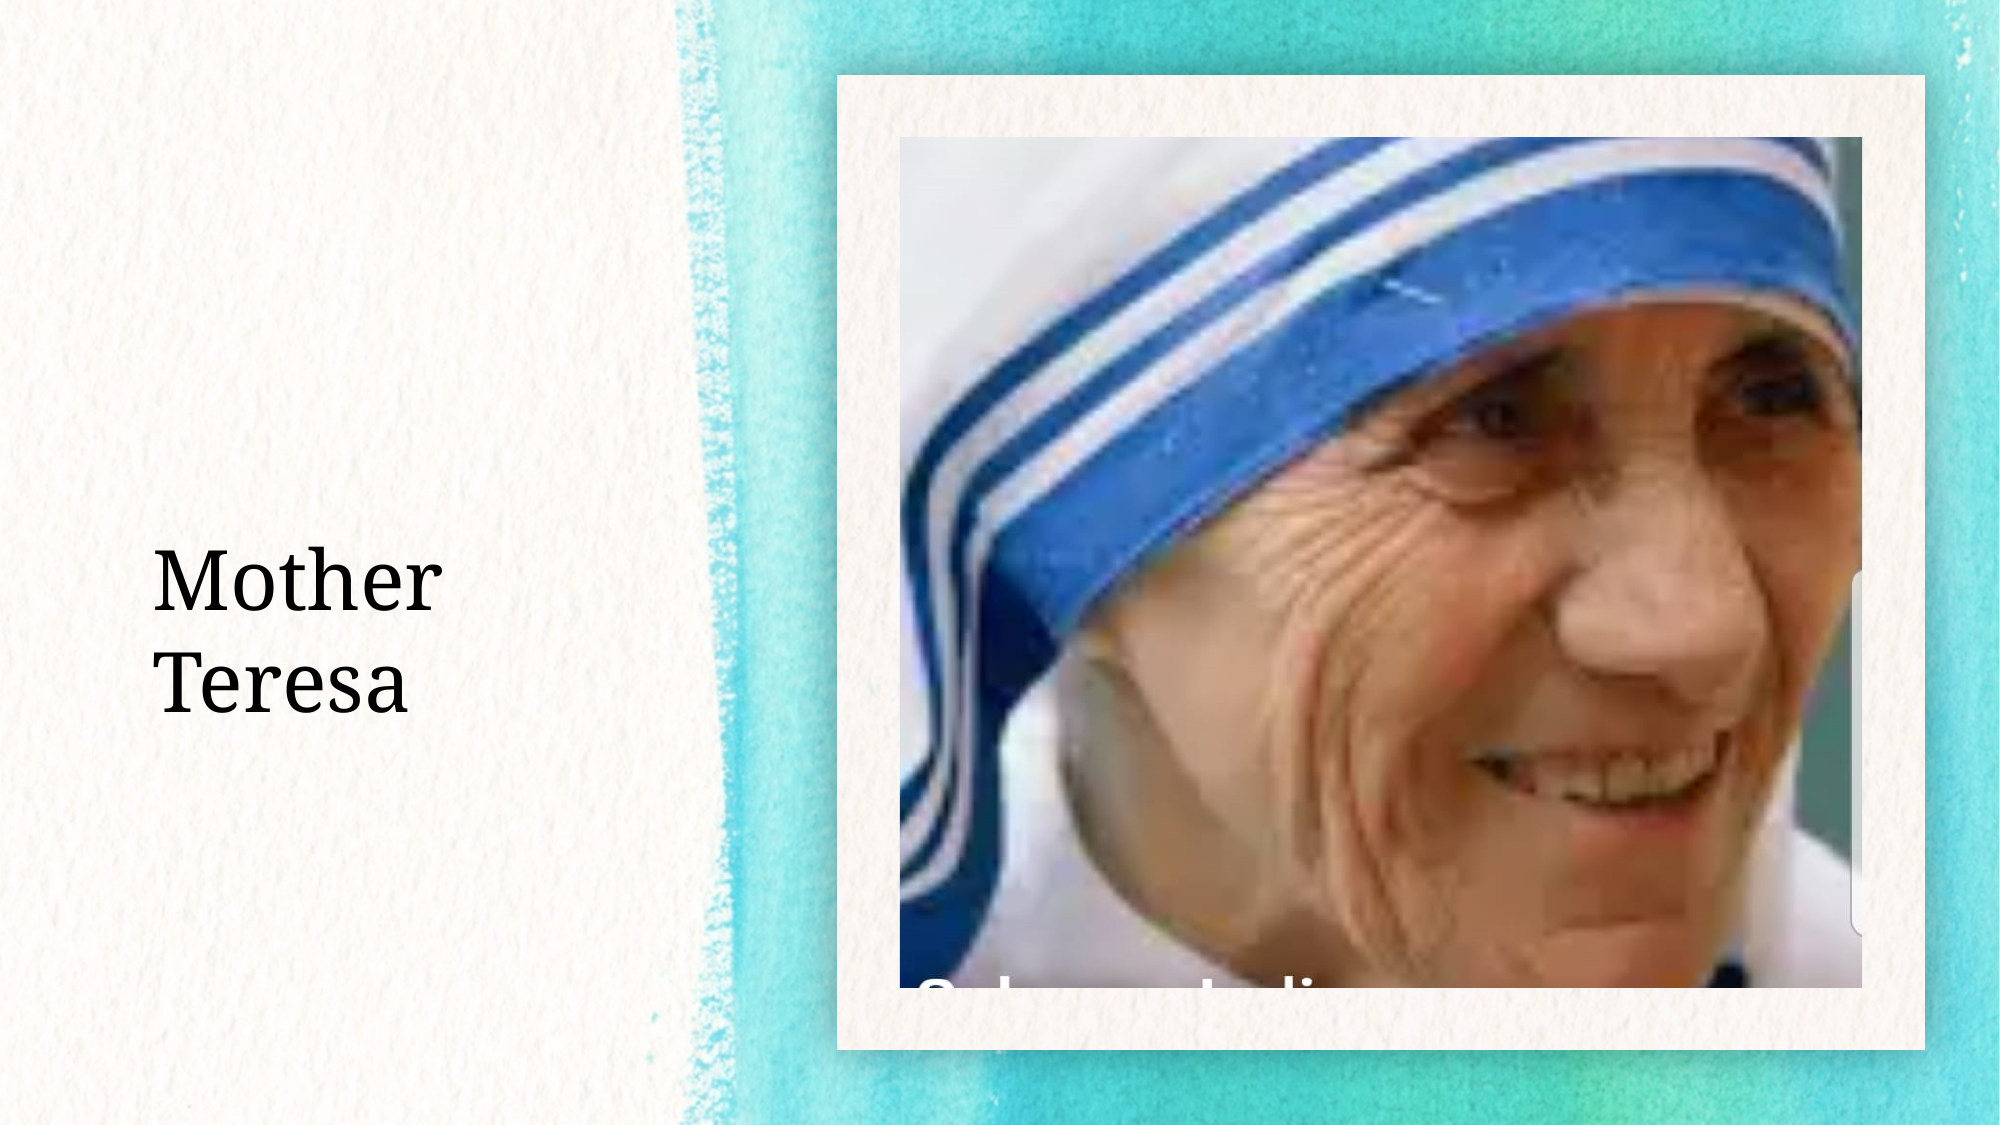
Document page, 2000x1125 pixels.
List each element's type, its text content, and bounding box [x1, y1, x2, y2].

picture [0, 0, 2000, 1125]
title Mother Teresa [137, 425, 675, 741]
